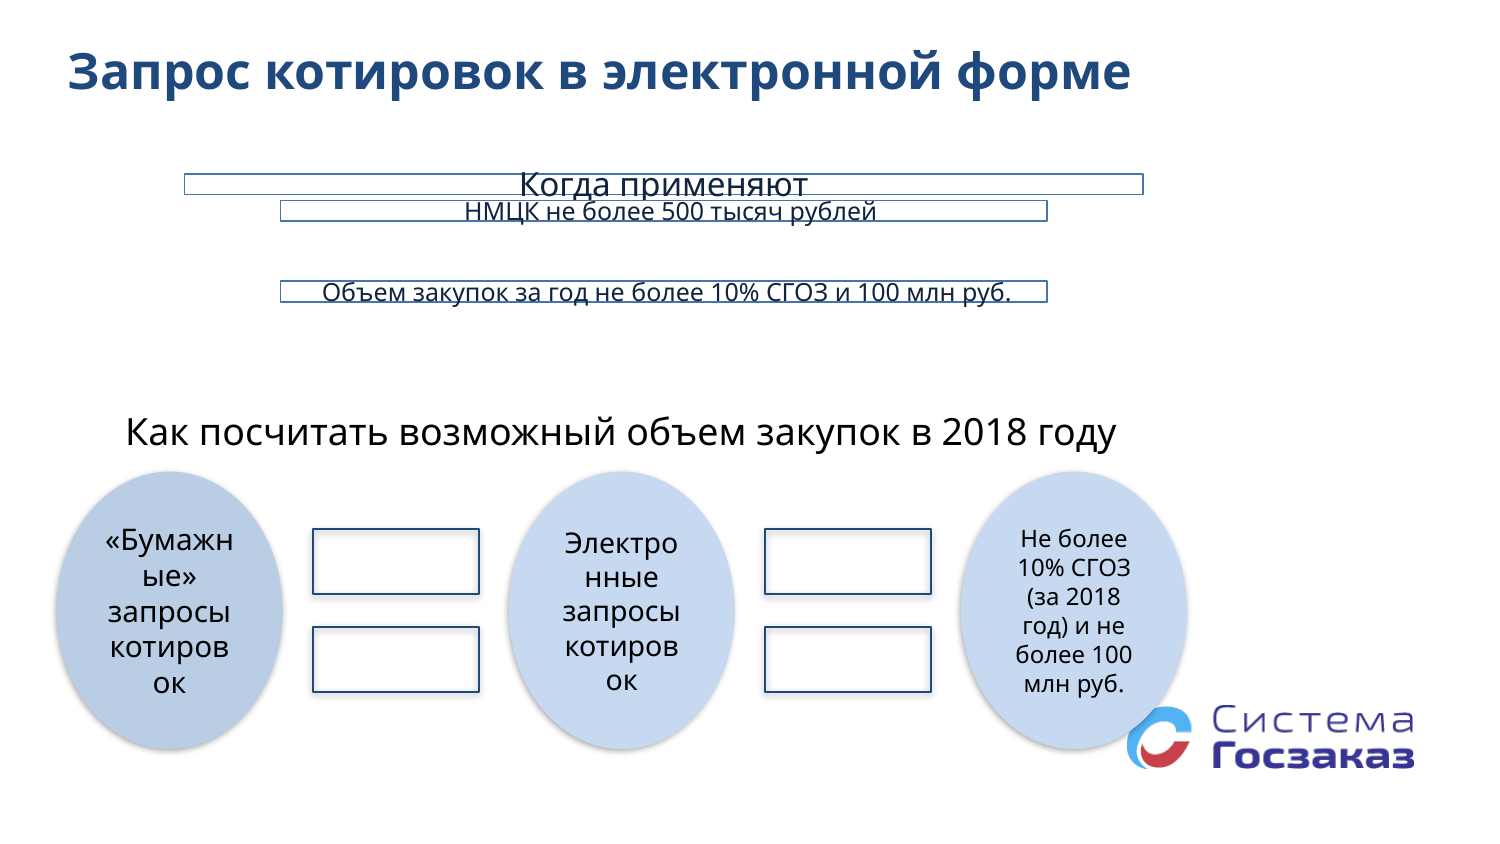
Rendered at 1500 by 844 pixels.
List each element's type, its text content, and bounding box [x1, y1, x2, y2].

text_box Запрос котировок в электронной форме [53, 31, 1187, 107]
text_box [56, 471, 1188, 750]
picture [1127, 705, 1414, 769]
text_box Как посчитать возможный объем закупок в 2018 году [110, 400, 1304, 461]
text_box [64, 173, 1264, 383]
